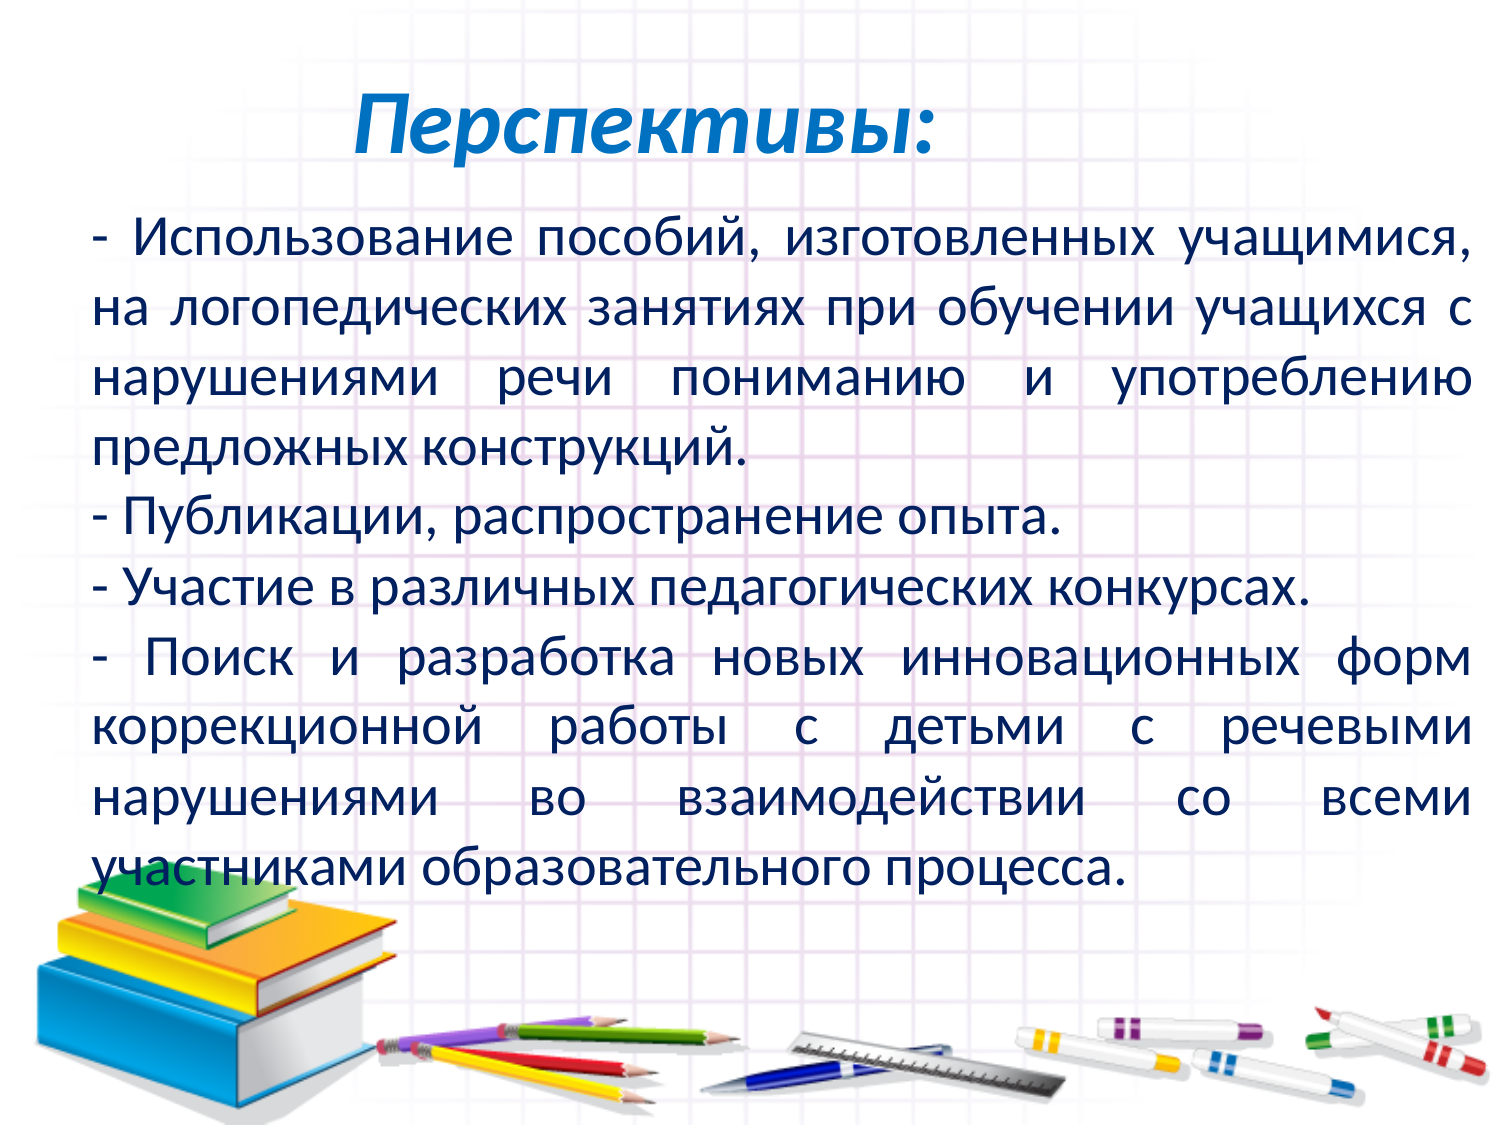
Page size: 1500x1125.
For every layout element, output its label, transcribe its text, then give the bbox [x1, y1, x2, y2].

text_box Перспективы: [336, 54, 1317, 180]
picture [0, 0, 1500, 1125]
text_box - Использование пособий, изготовленных учащимися, на логопедических занятиях при обучении учащихся с нарушениями речи пониманию и употреблению предложных конструкций. - Публикации, распространение опыта. - Участие в различных педагогических конкурсах. - Поиск и разработка новых инновационных форм коррекционной работы с детьми с речевыми нарушениями во взаимодействии со всеми участниками образовательного процесса. [76, 189, 1489, 904]
